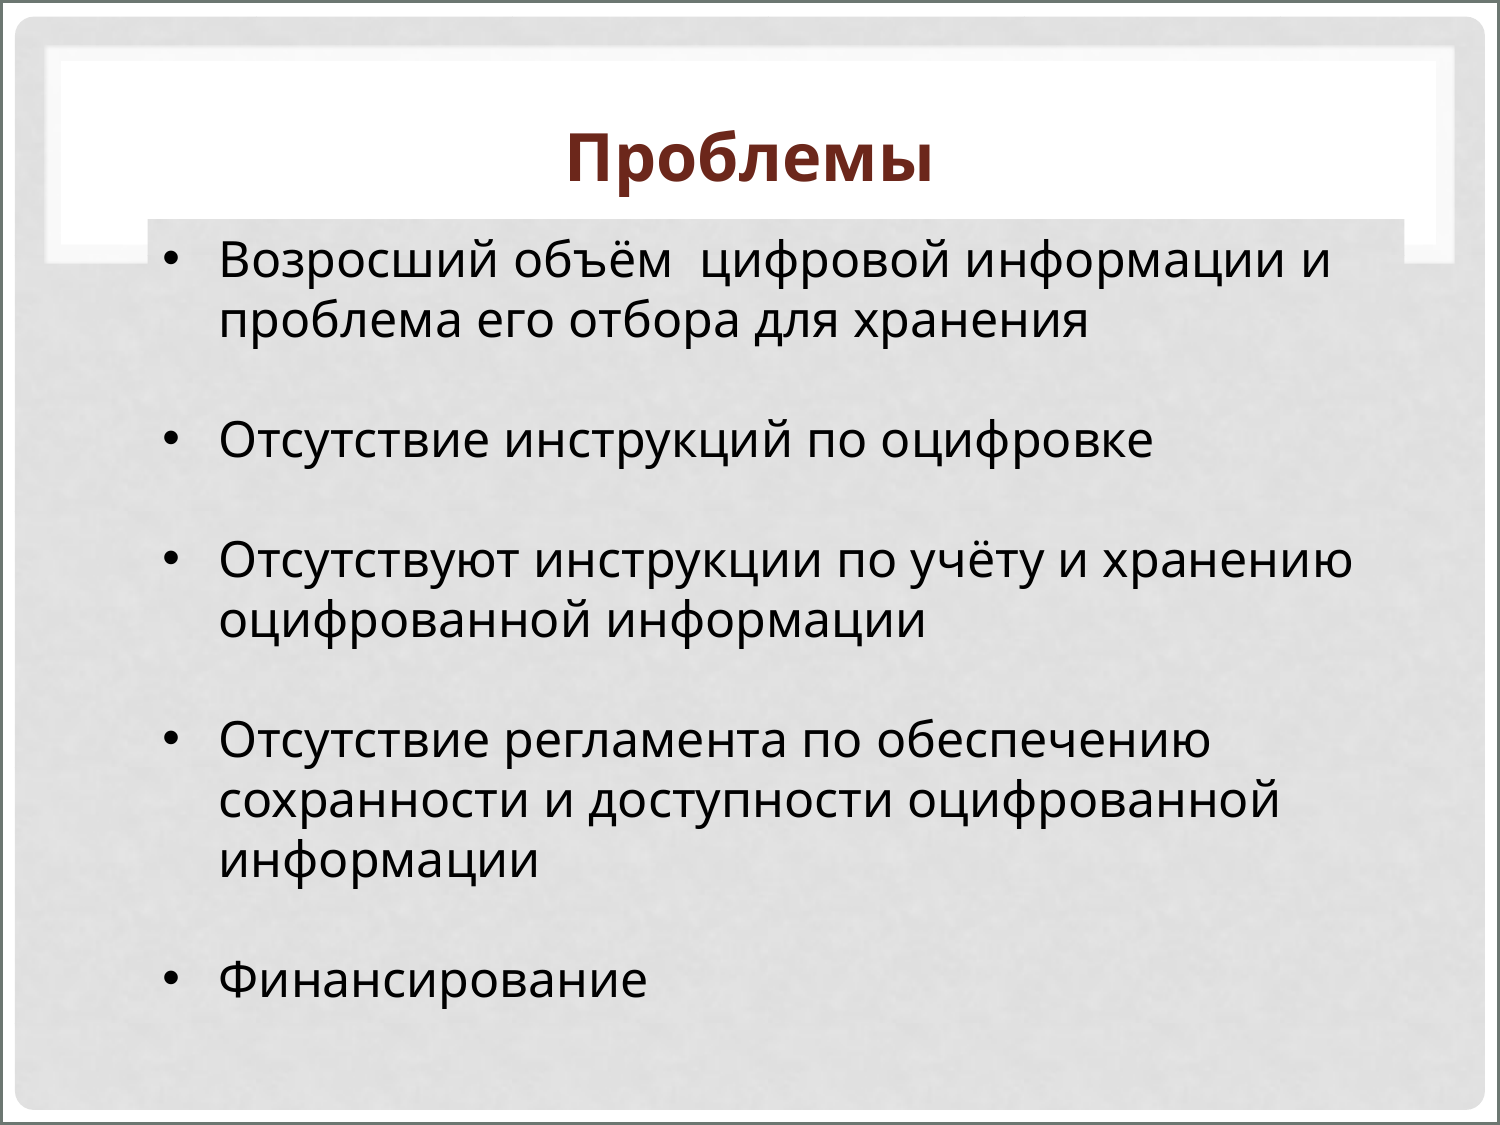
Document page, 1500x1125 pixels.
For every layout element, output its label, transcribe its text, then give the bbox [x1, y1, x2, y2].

text_box [0, 0, 1500, 1125]
text_box Возросший объём цифровой информации и проблема его отбора для хранения Отсутствие инструкций по оцифровке Отсутствуют инструкции по учёту и хранению оцифрованной информации Отсутствие регламента по обеспечению сохранности и доступности оцифрованной информации Финансирование [147, 219, 1405, 1015]
